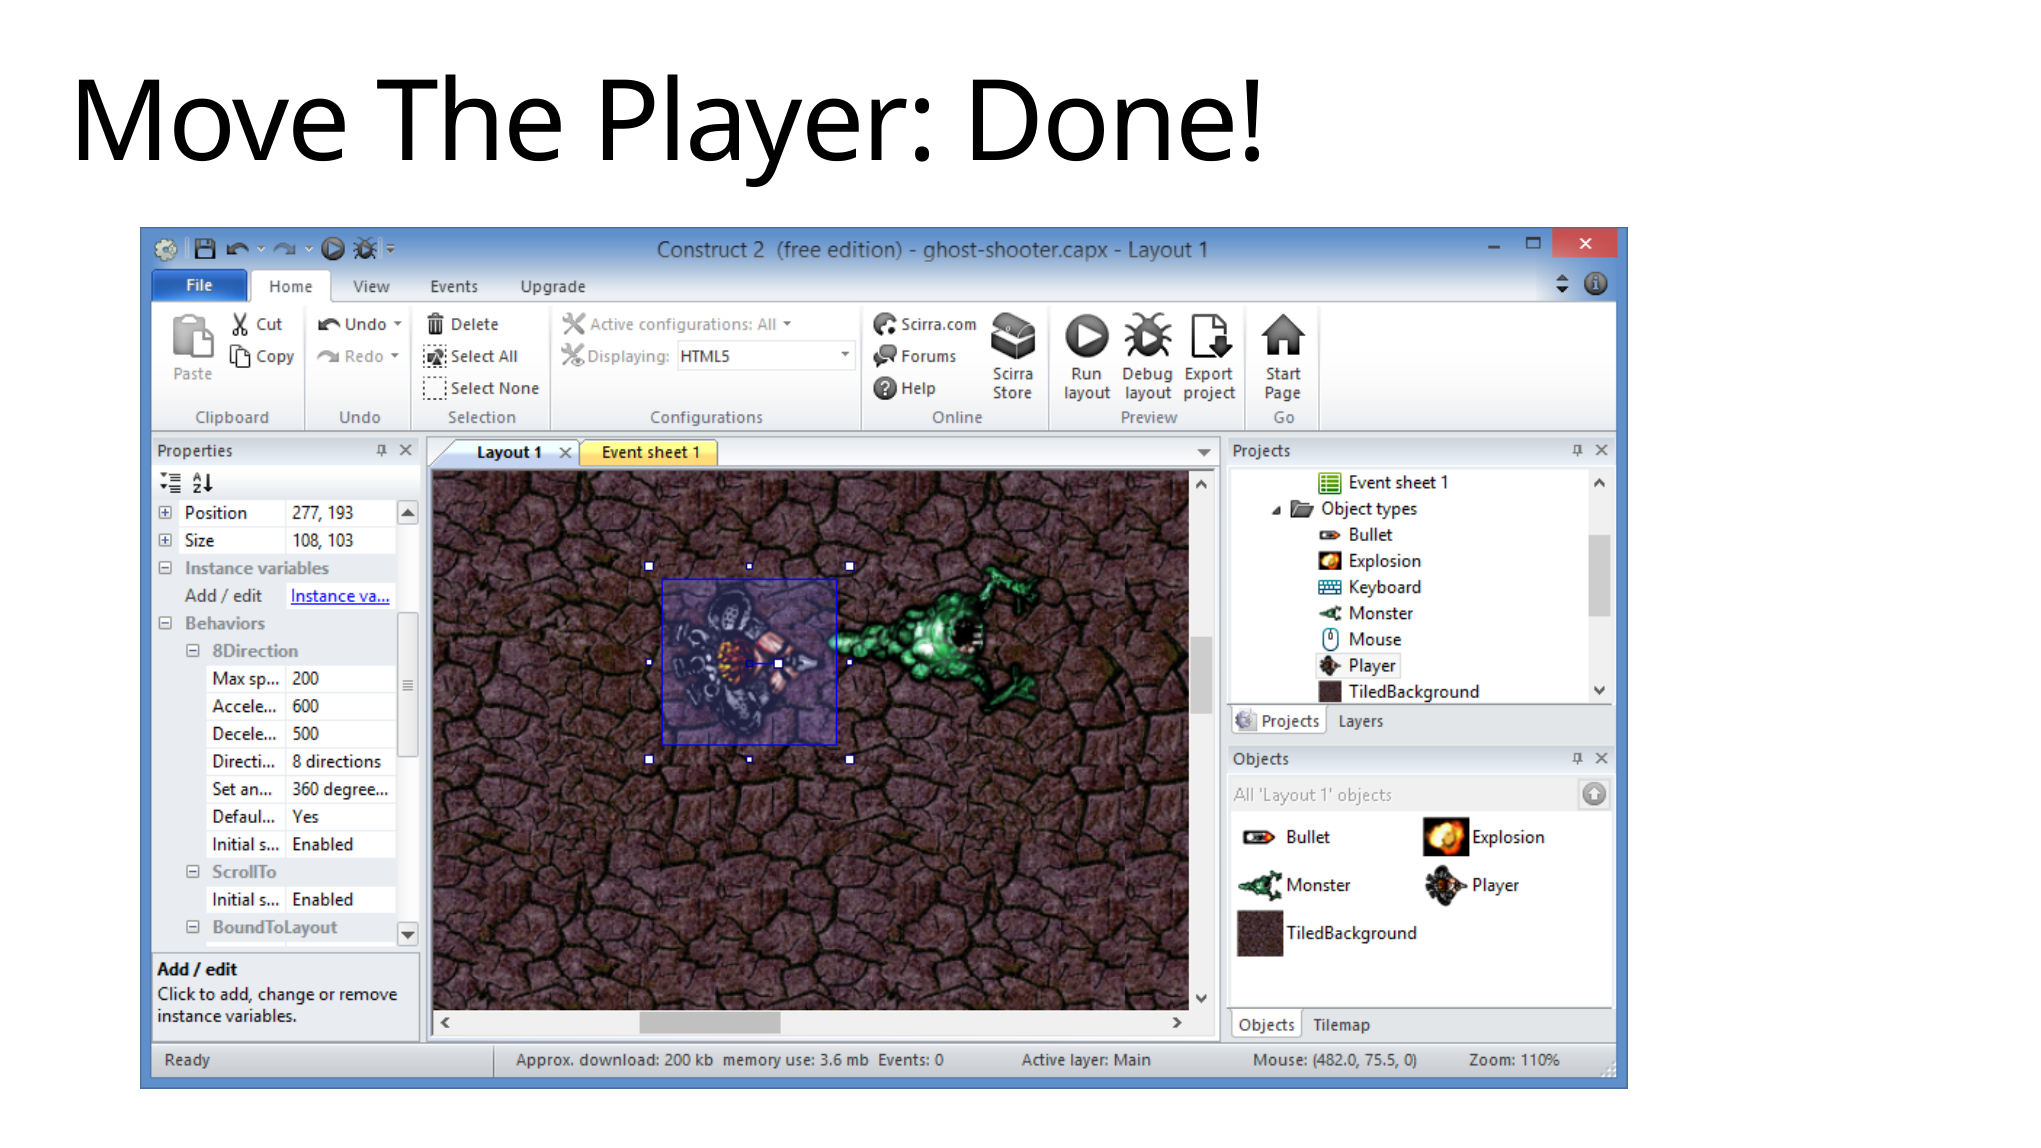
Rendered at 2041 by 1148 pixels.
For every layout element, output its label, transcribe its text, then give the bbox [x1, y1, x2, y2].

picture [140, 227, 1628, 1089]
title Move The Player: Done! [45, 48, 1996, 199]
